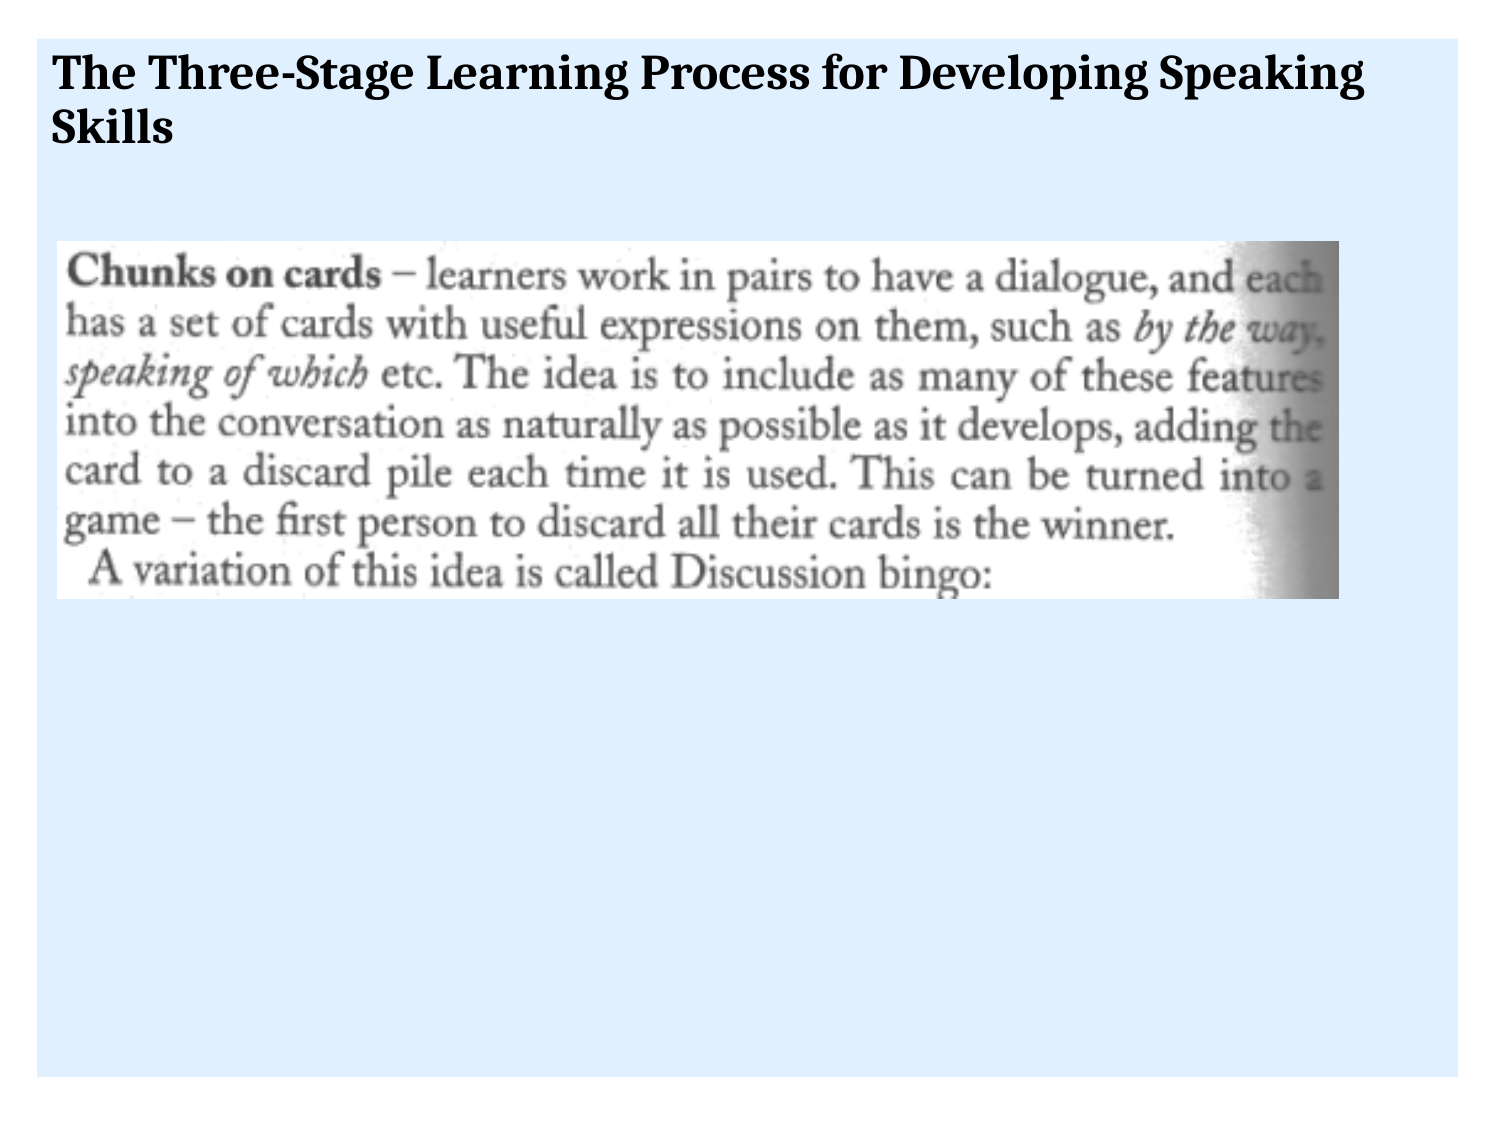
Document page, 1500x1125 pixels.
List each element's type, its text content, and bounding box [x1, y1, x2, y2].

picture [57, 241, 1339, 599]
list The Three-Stage Learning Process for Developing Speaking Skills [37, 38, 1459, 1078]
